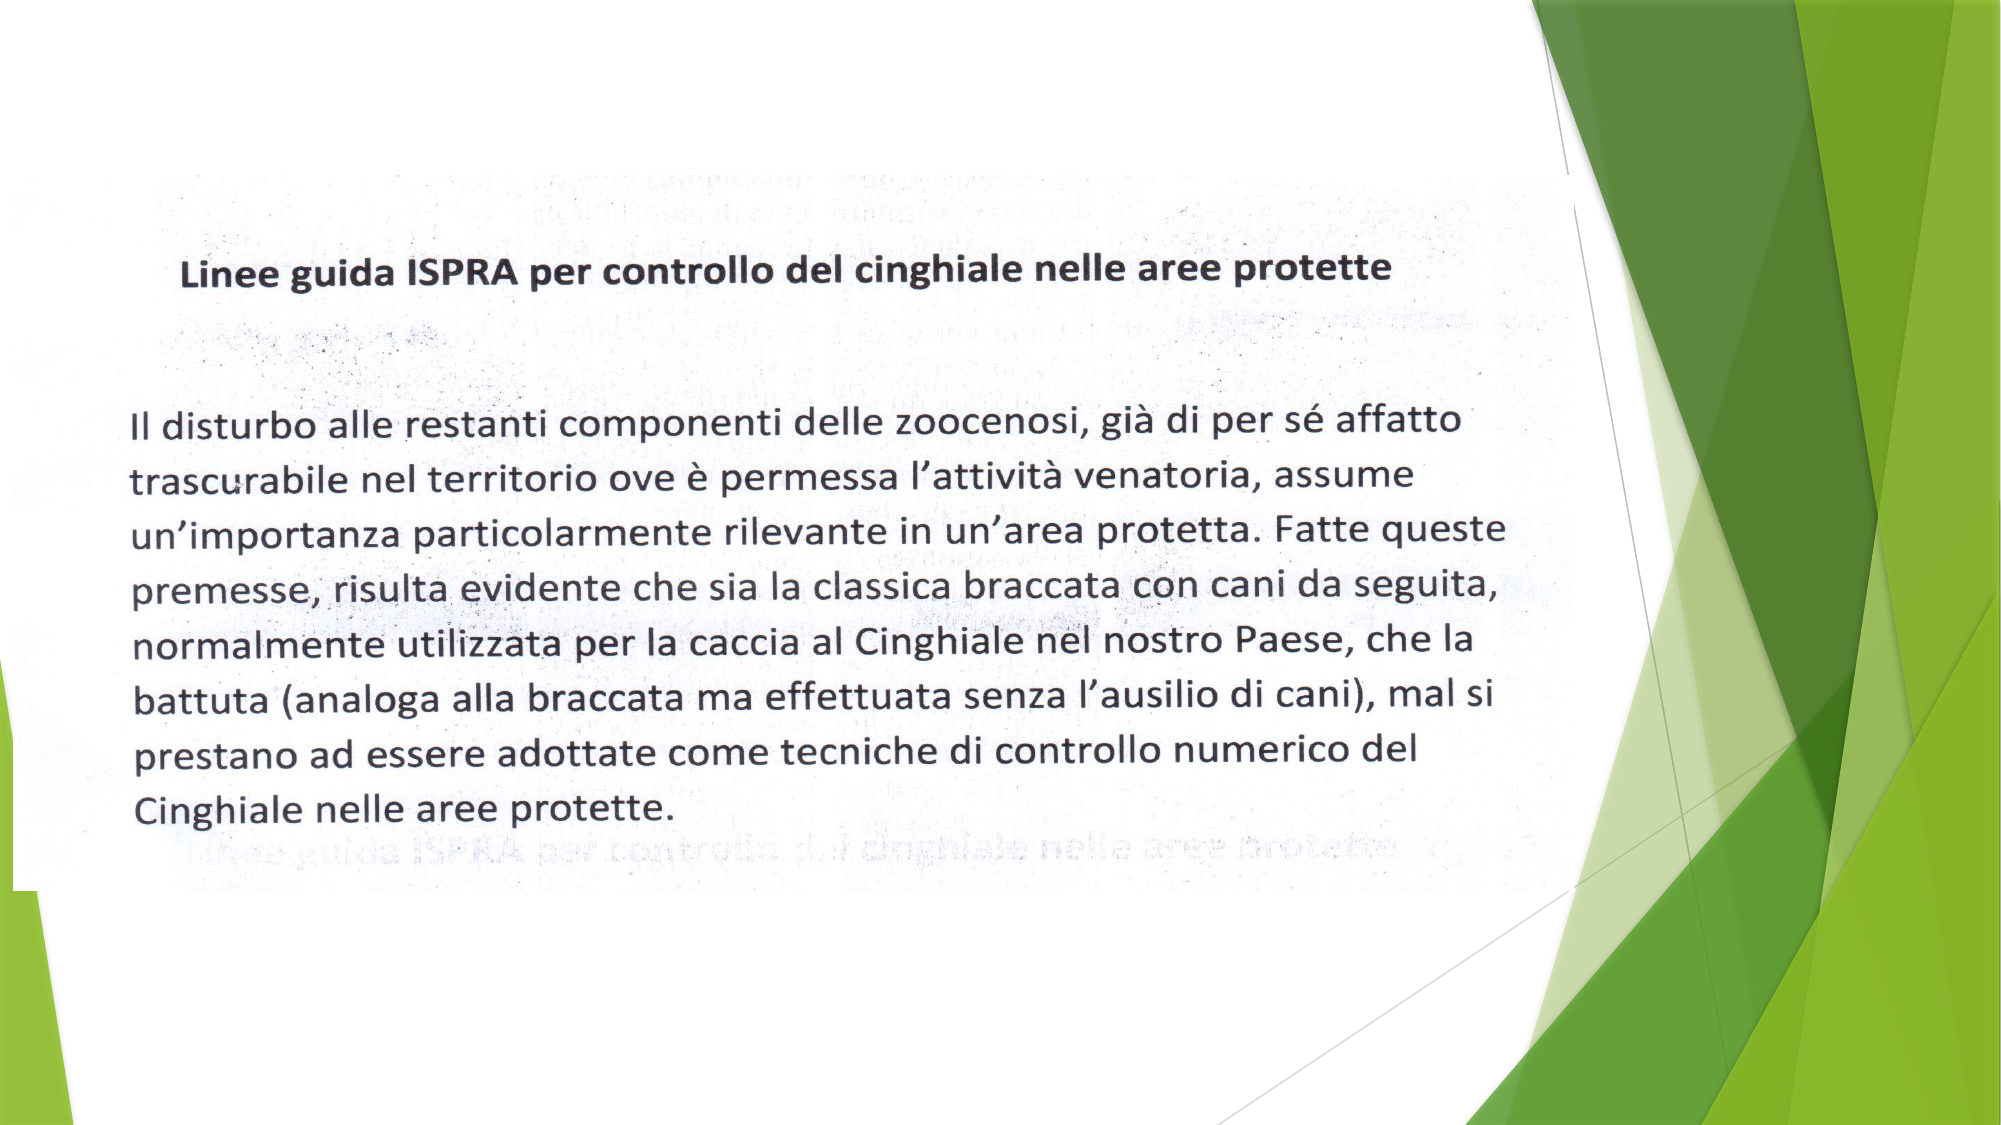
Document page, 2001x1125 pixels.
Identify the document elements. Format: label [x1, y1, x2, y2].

list [13, 175, 1575, 891]
